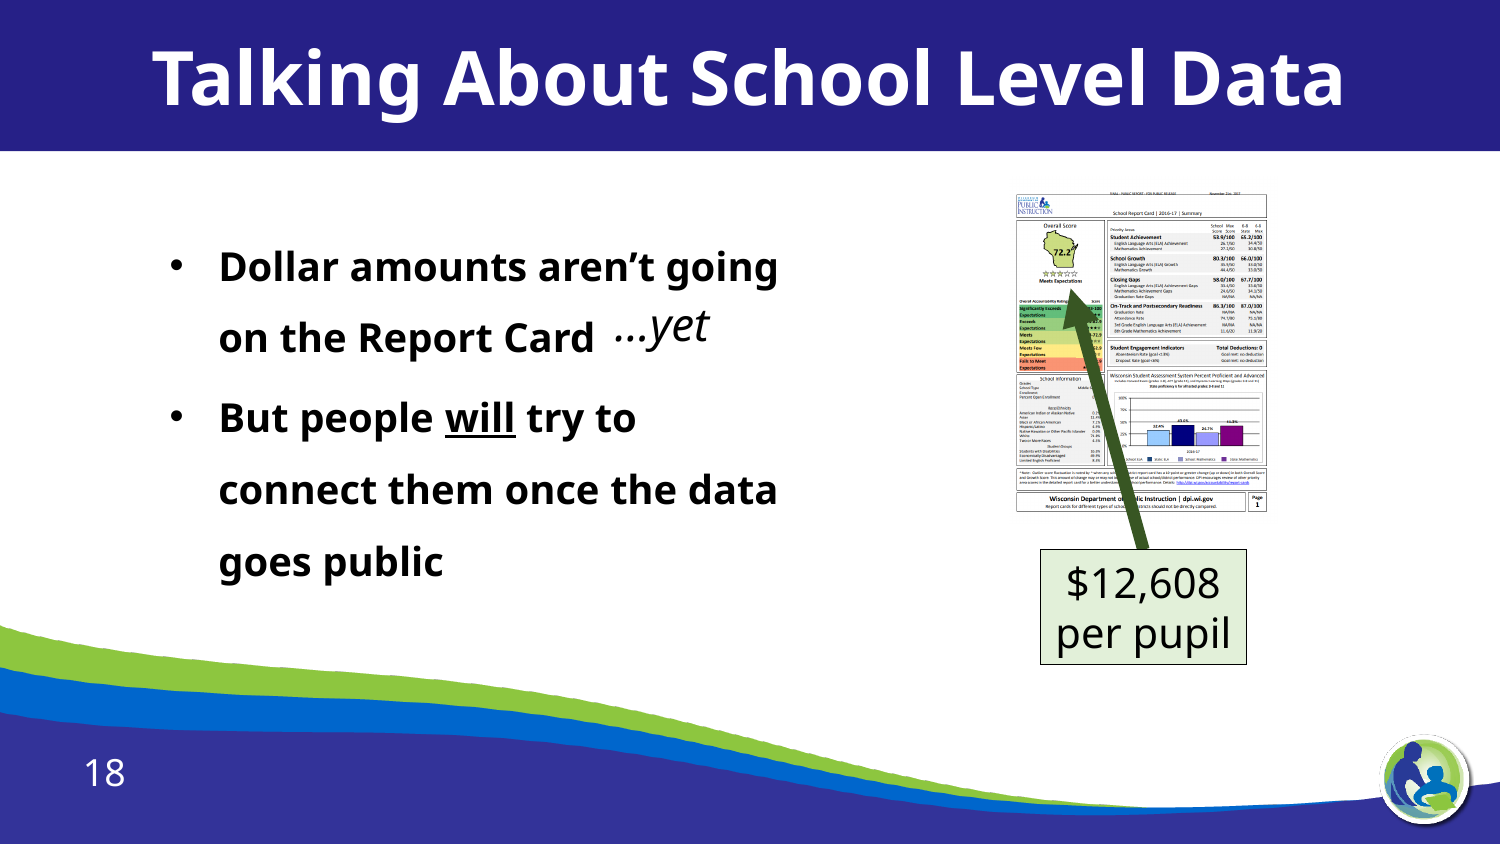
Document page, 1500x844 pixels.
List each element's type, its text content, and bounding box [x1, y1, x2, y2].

list Talking About School Level Data [0, 0, 1500, 152]
picture [0, 607, 1500, 844]
list Dollar amounts aren’t going on the Report Card But people will try to connect them once the data goes public [154, 209, 810, 592]
text_box …yet [599, 288, 724, 359]
picture [1009, 176, 1278, 524]
text_box $12,608 per pupil [1040, 549, 1247, 665]
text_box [1070, 288, 1144, 550]
